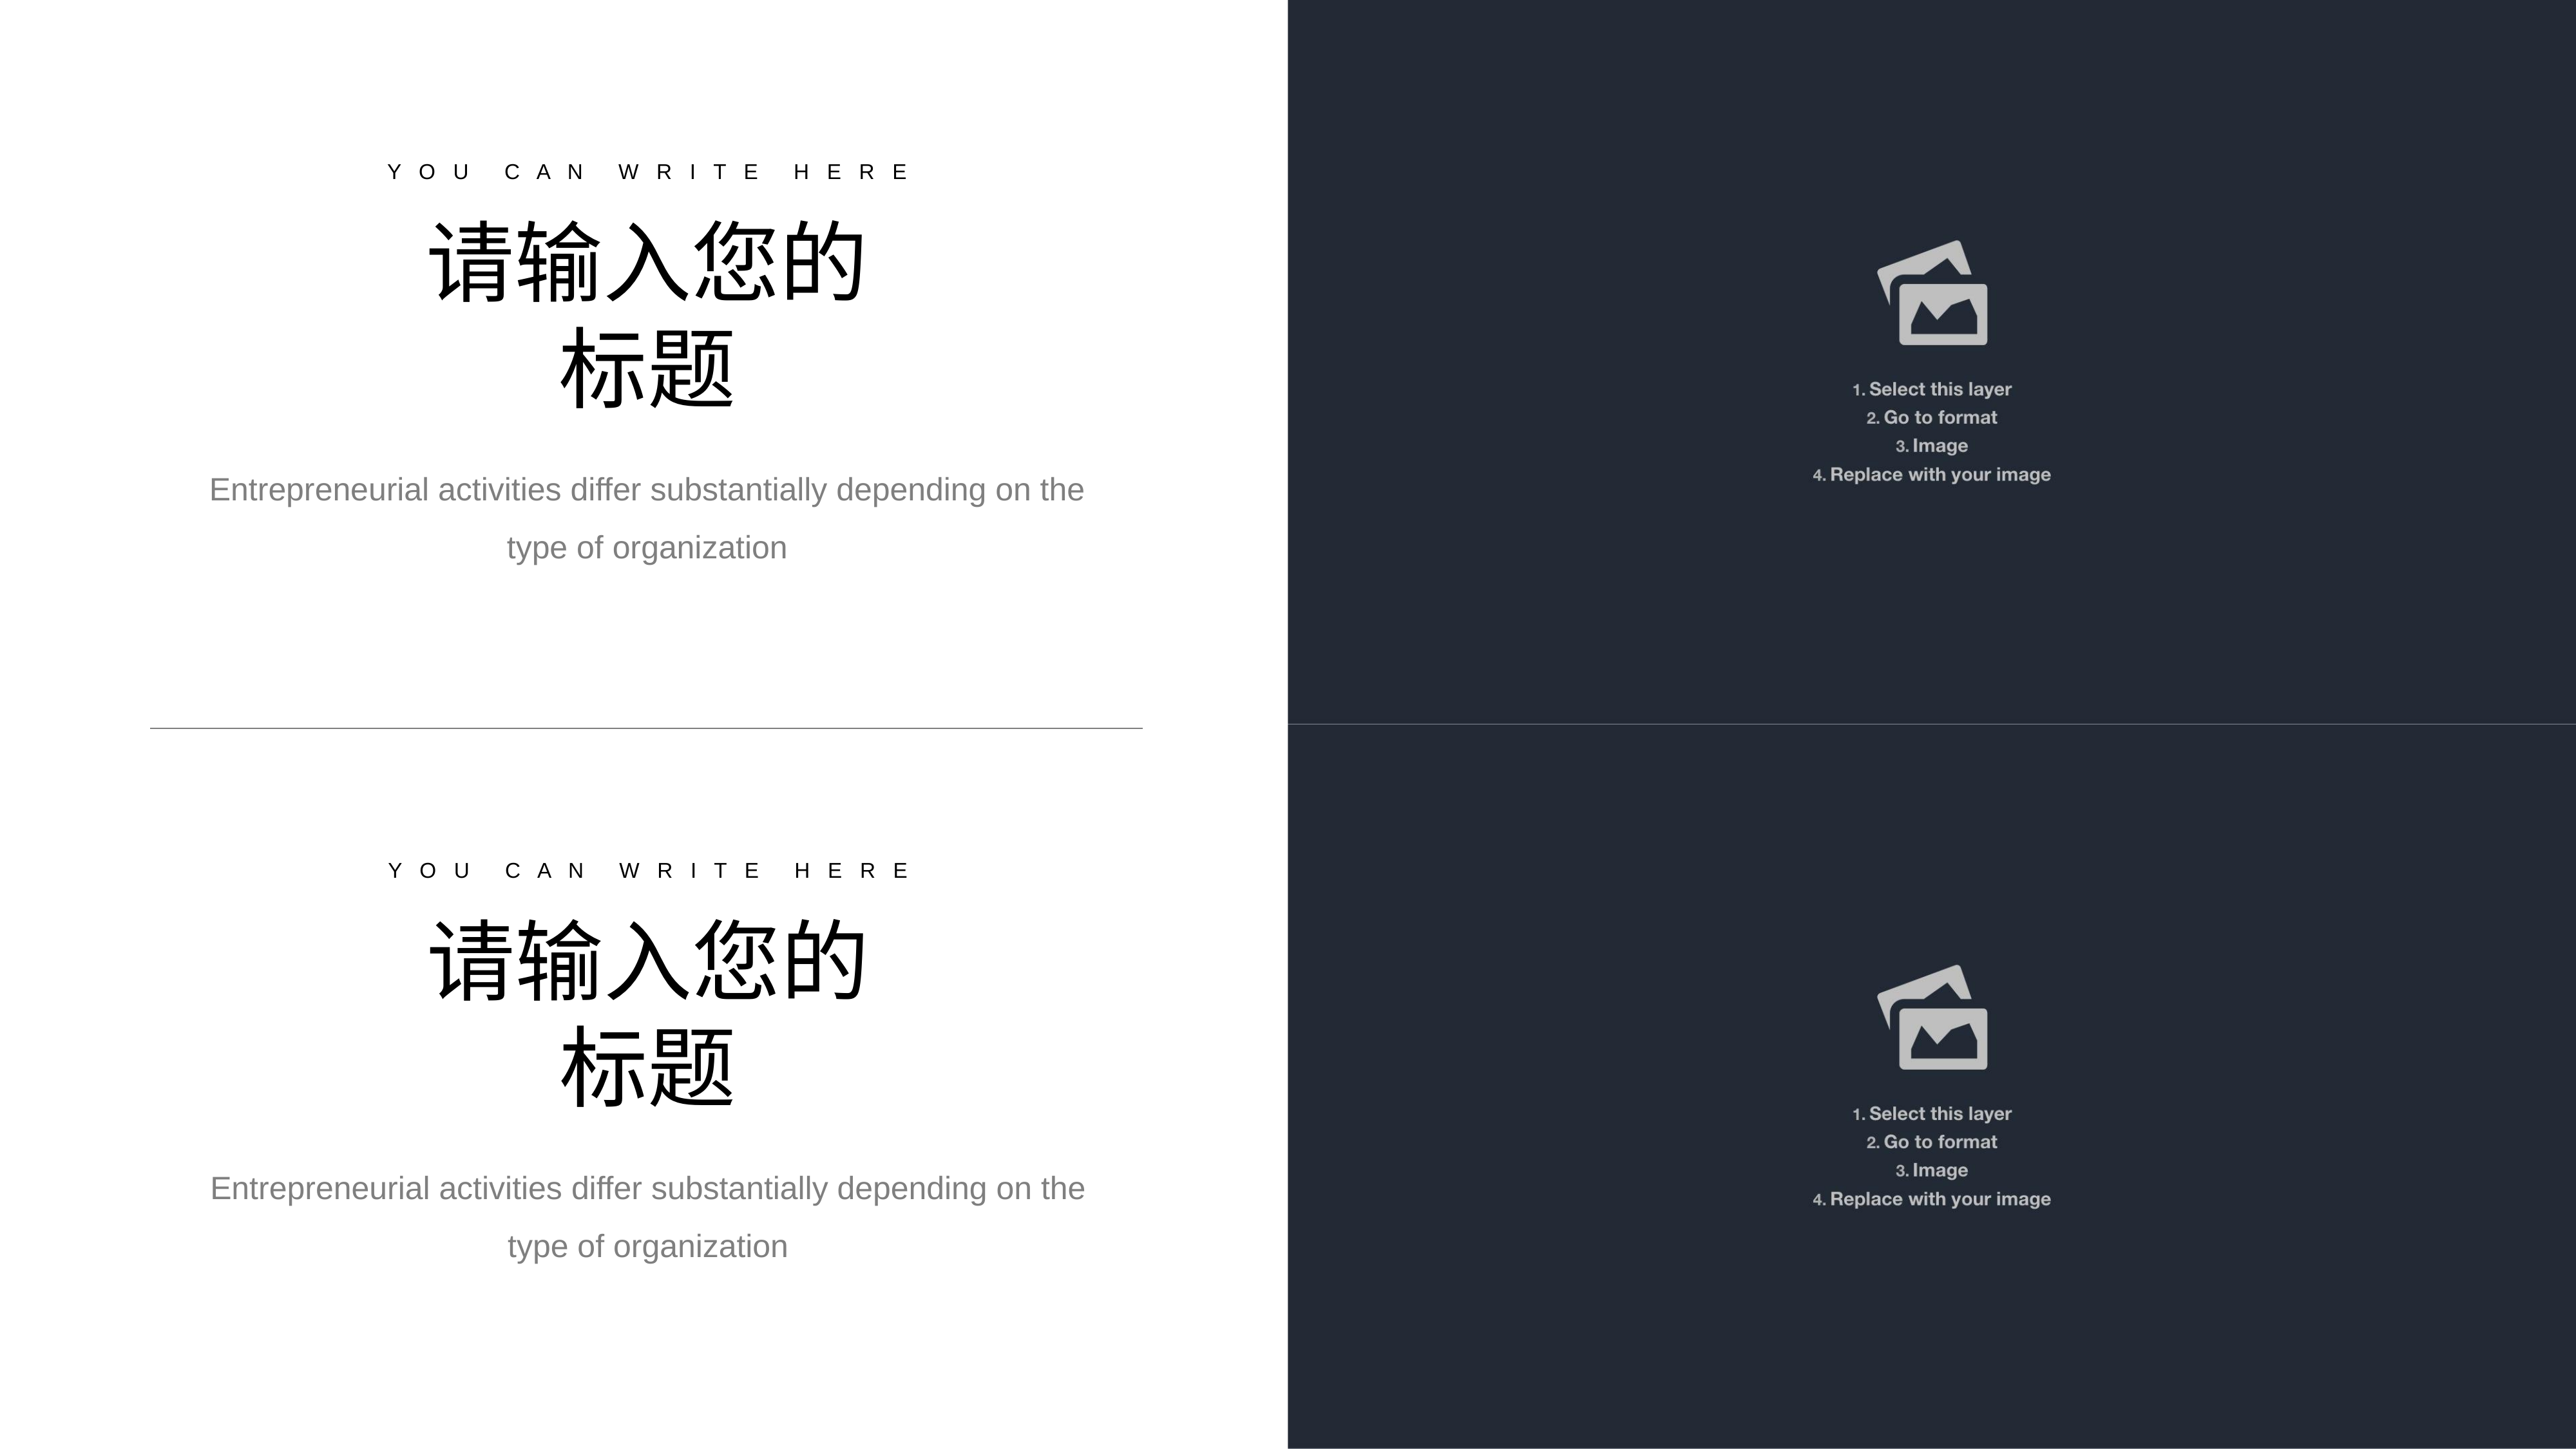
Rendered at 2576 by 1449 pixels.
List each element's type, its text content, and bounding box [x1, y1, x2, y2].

text_box Entrepreneurial activities differ substantially depending on the type of organization [196, 1143, 1100, 1271]
text_box Entrepreneurial activities differ substantially depending on the type of organization [196, 444, 1100, 572]
text_box 请输入您的 标题 [336, 900, 960, 1125]
text_box Y O U C A N W R I T E H E R E [368, 153, 927, 189]
text_box Y O U C A N W R I T E H E R E [369, 851, 928, 888]
picture [1288, 0, 2576, 1449]
text_box 请输入您的 标题 [336, 202, 959, 426]
